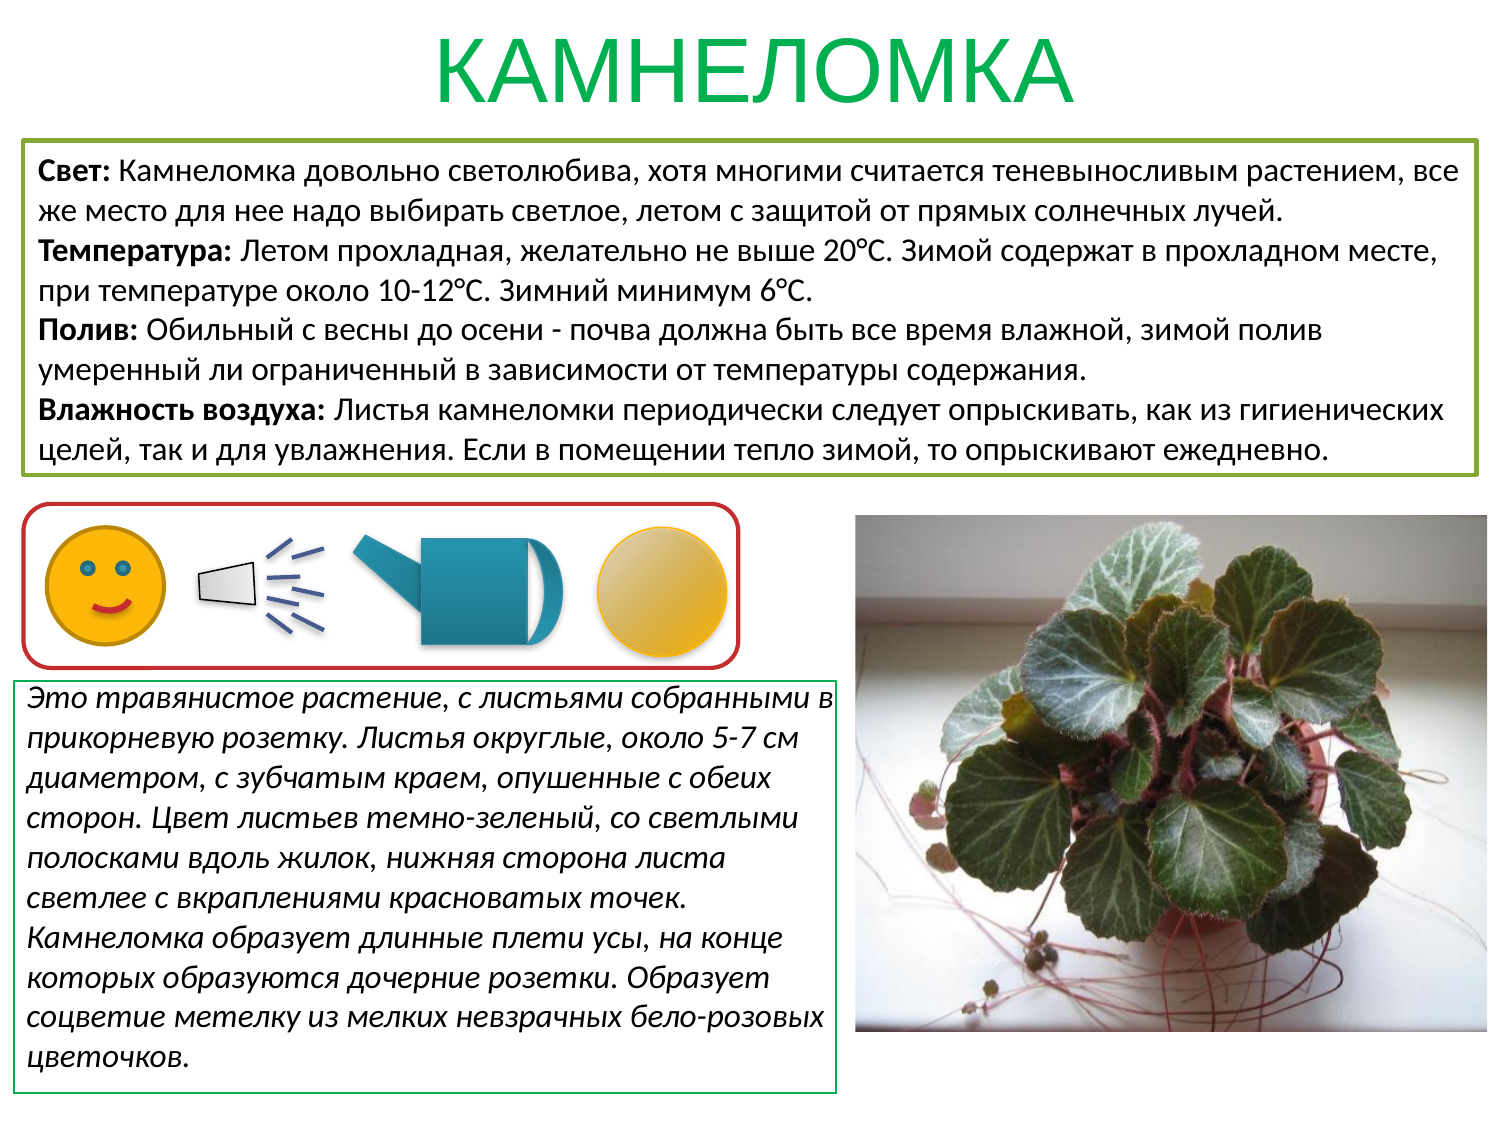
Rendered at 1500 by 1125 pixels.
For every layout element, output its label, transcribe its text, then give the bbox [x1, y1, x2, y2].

picture [855, 515, 1488, 1032]
text_box [21, 501, 741, 667]
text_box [46, 527, 165, 645]
text_box Свет: Камнеломка довольно светолюбива, хотя многими считается теневыносливым растением, все же место для нее надо выбирать светлое, летом с защитой от прямых солнечных лучей. Температура: Летом прохладная, желательно не выше 20°С. Зимой содержат в прохладном месте, при температуре около 10-12°С. Зимний минимум 6°С. Полив: Обильный с весны до осени - почва должна быть все время влажной, зимой полив умеренный ли ограниченный в зависимости от температуры содержания. Влажность воздуха: Листья камнеломки периодически следует опрыскивать, как из гигиенических целей, так и для увлажнения. Если в помещении тепло зимой, то опрыскивают ежедневно. [21, 138, 1479, 477]
table_header [15, 682, 835, 1092]
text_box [198, 538, 325, 633]
text_box Это травянистое растение, с листьями собранными в прикорневую розетку. Листья округлые, около 5-7 см диаметром, с зубчатым краем, опушенные с обеих сторон. Цвет листьев темно-зеленый, со светлыми полосками вдоль жилок, нижняя сторона листа светлее с вкраплениями красноватых точек. Камнеломка образует длинные плети усы, на конце которых образуются дочерние розетки. Образует соцветие метелку из мелких невзрачных бело-розовых цветочков. [11, 667, 856, 1082]
text_box [596, 526, 728, 658]
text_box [351, 538, 563, 645]
title КАМНЕЛОМКА [79, 0, 1430, 138]
